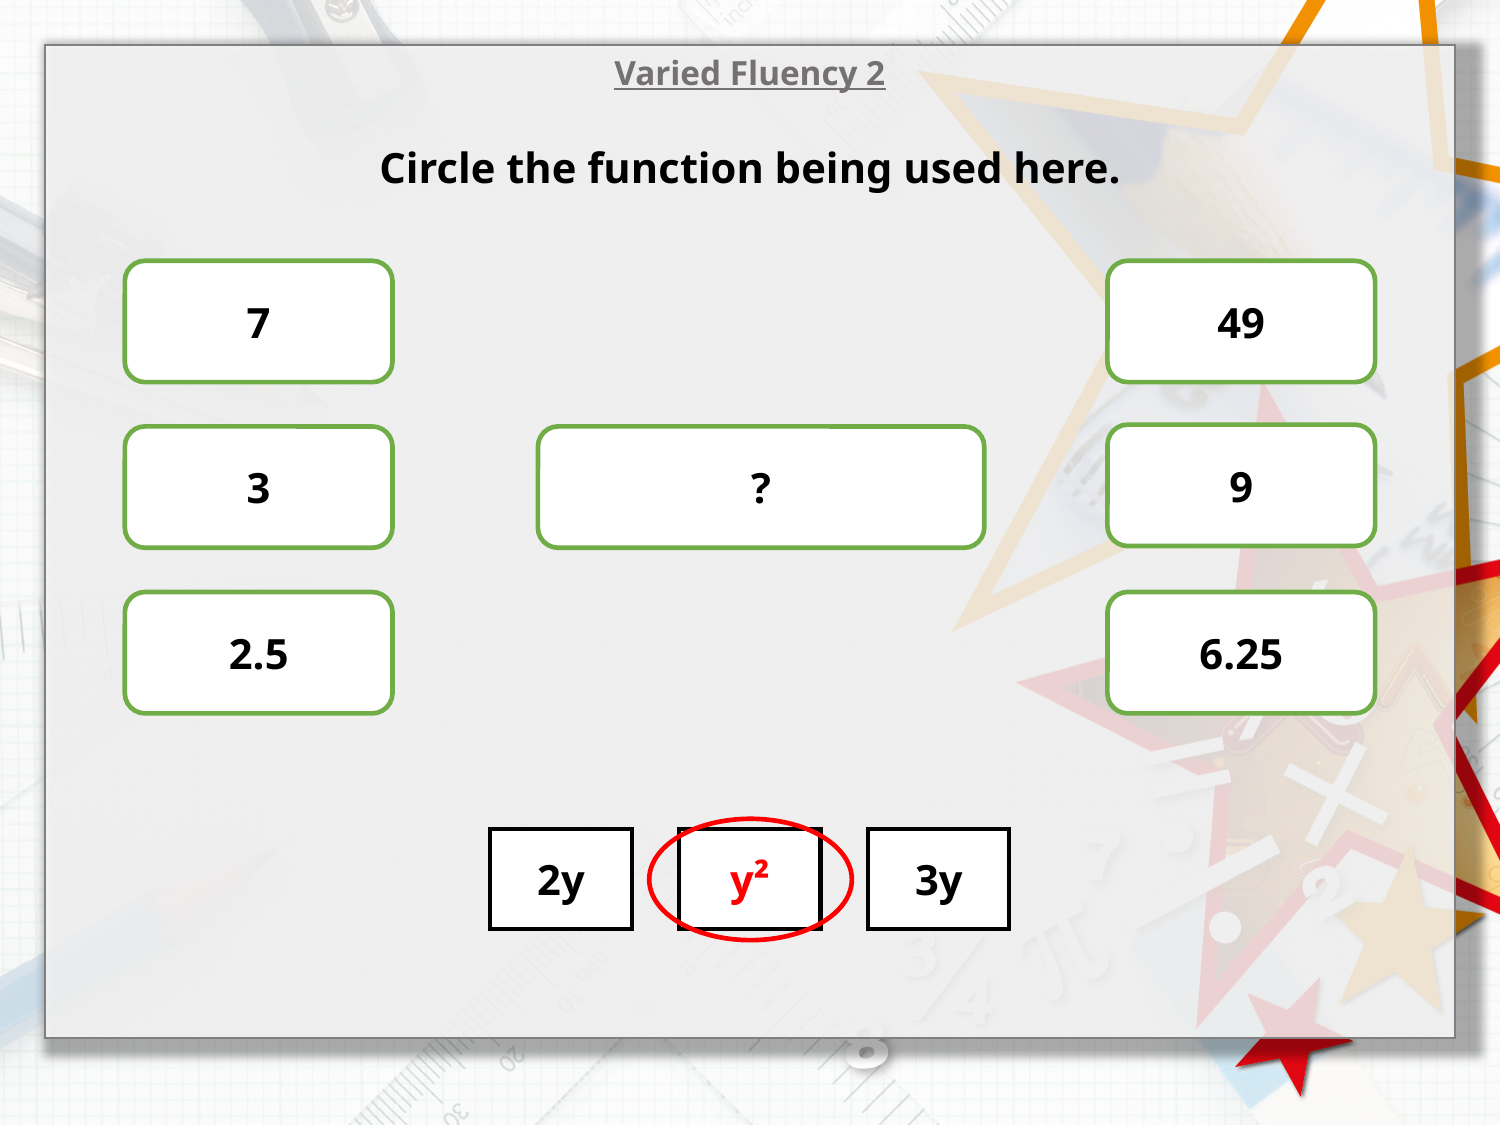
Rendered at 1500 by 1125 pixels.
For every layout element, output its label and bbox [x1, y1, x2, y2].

text_box [124, 260, 1376, 714]
picture [0, 0, 1500, 1125]
